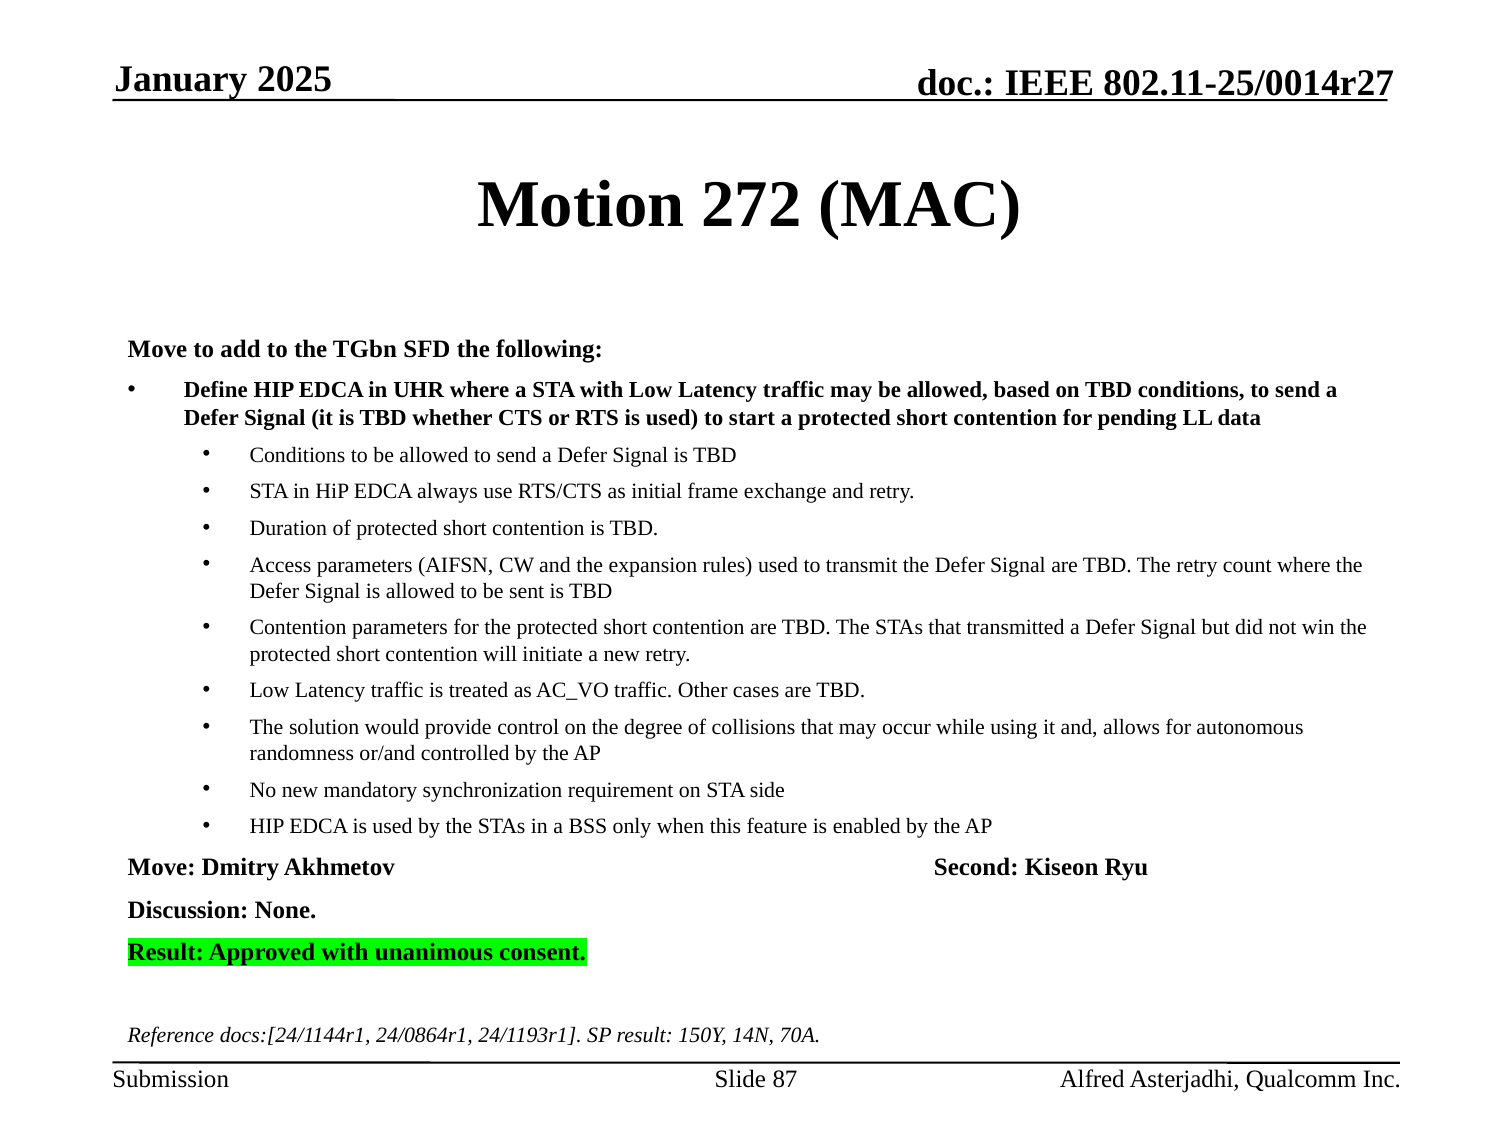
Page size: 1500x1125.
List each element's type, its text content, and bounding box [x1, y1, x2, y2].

slide_number Slide 87 [712, 1061, 800, 1123]
footer Alfred Asterjadhi, Qualcomm Inc. [878, 1061, 1402, 1093]
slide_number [114, 54, 423, 100]
title Motion 272 (MAC) [112, 112, 1388, 288]
list Move to add to the TGbn SFD the following: Define HIP EDCA in UHR where a STA with Low Latency traffic may be allowed, based on TBD conditions, to send a Defer Signal (it is TBD whether CTS or RTS is used) to start a protected short contention for pending LL data Conditions to be allowed to send a Defer Signal is TBD STA in HiP EDCA always use RTS/CTS as initial frame exchange and retry. Duration of protected short contention is TBD. Access parameters (AIFSN, CW and the expansion rules) used to transmit the Defer Signal are TBD. The retry count where the Defer Signal is allowed to be sent is TBD Contention parameters for the protected short contention are TBD. The STAs that transmitted a Defer Signal but did not win the protected short contention will initiate a new retry. Low Latency traffic is treated as AC_VO traffic. Other cases are TBD. The solution would provide control on the degree of collisions that may occur while using it and, allows for autonomous randomness or/and controlled by the AP No new mandatory synchronization requirement on STA side HIP EDCA is used by the STAs in a BSS only when this feature is enabled by the AP Move: Dmitry Akhmetov Second: Kiseon Ryu Discussion: None. Result: Approved with unanimous consent. Reference docs:[24/1144r1, 24/0864r1, 24/1193r1]. SP result: 150Y, 14N, 70A. [112, 324, 1388, 1071]
